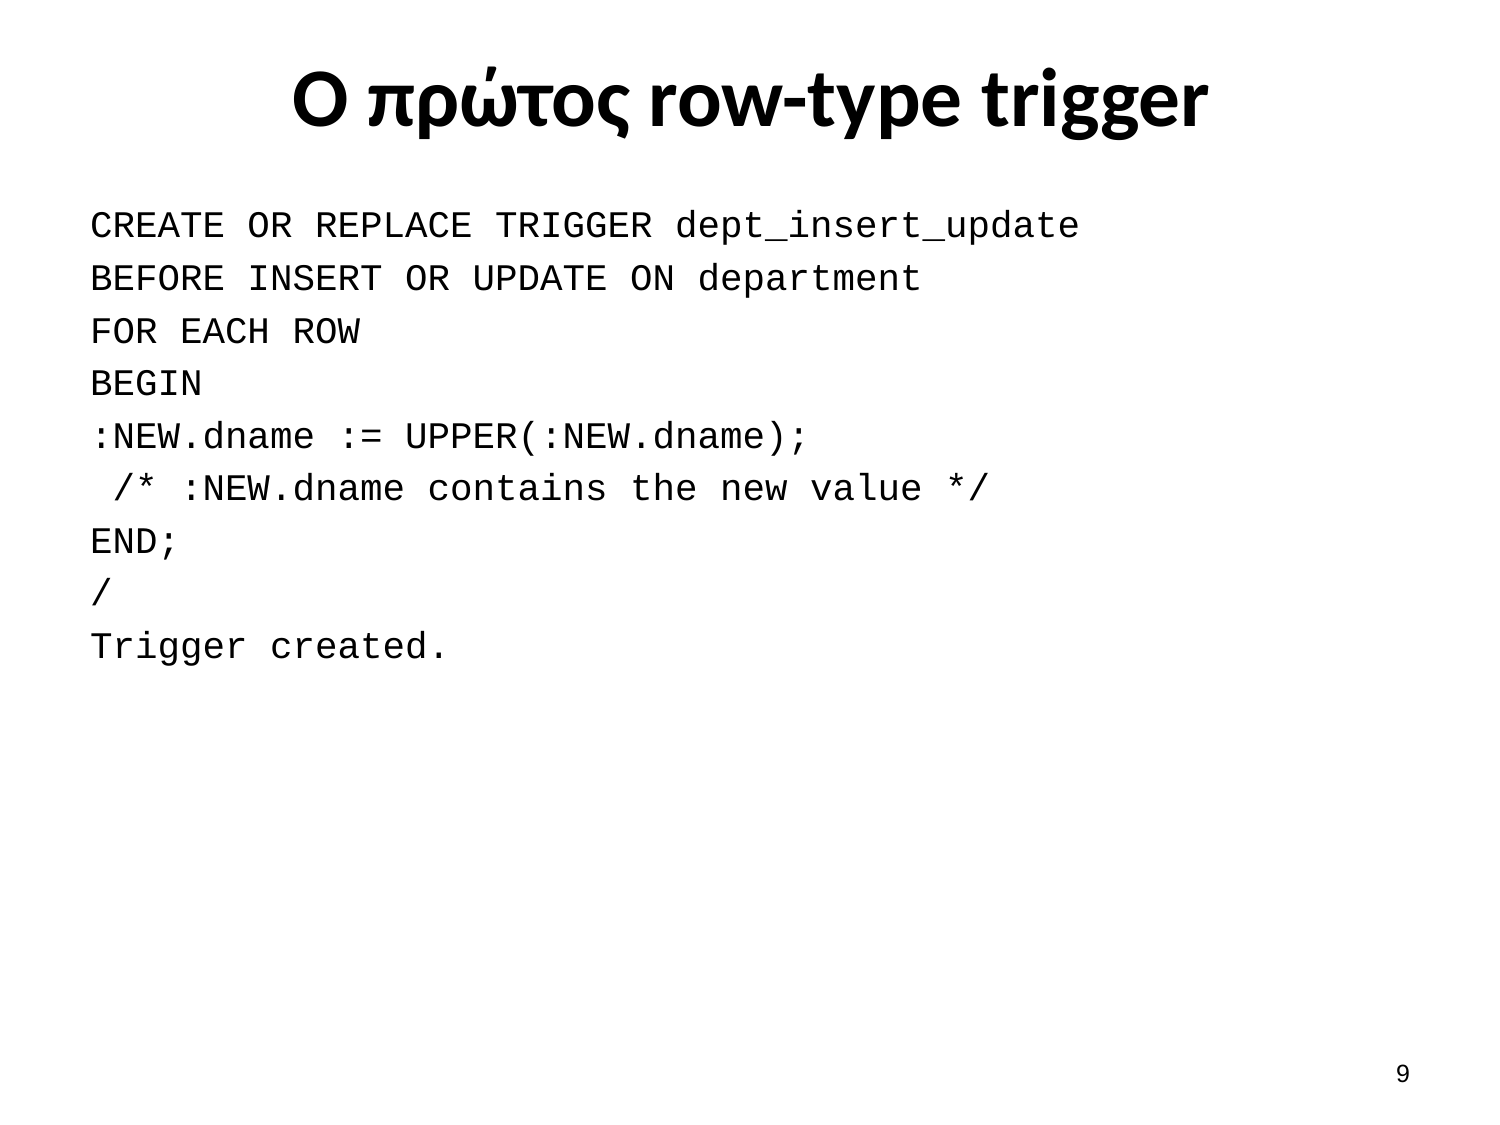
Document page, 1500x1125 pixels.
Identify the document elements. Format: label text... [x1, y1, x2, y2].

title Ο πρώτος row-type trigger [76, 19, 1427, 169]
slide_number 8 [1074, 1042, 1425, 1103]
list CREATE OR REPLACE TRIGGER dept_insert_update BEFORE INSERT OR UPDATE ON department FOR EACH ROW BEGIN :NEW.dname := UPPER(:NEW.dname); /* :NEW.dname contains the new value */ END; / Trigger created. [75, 196, 1425, 1024]
